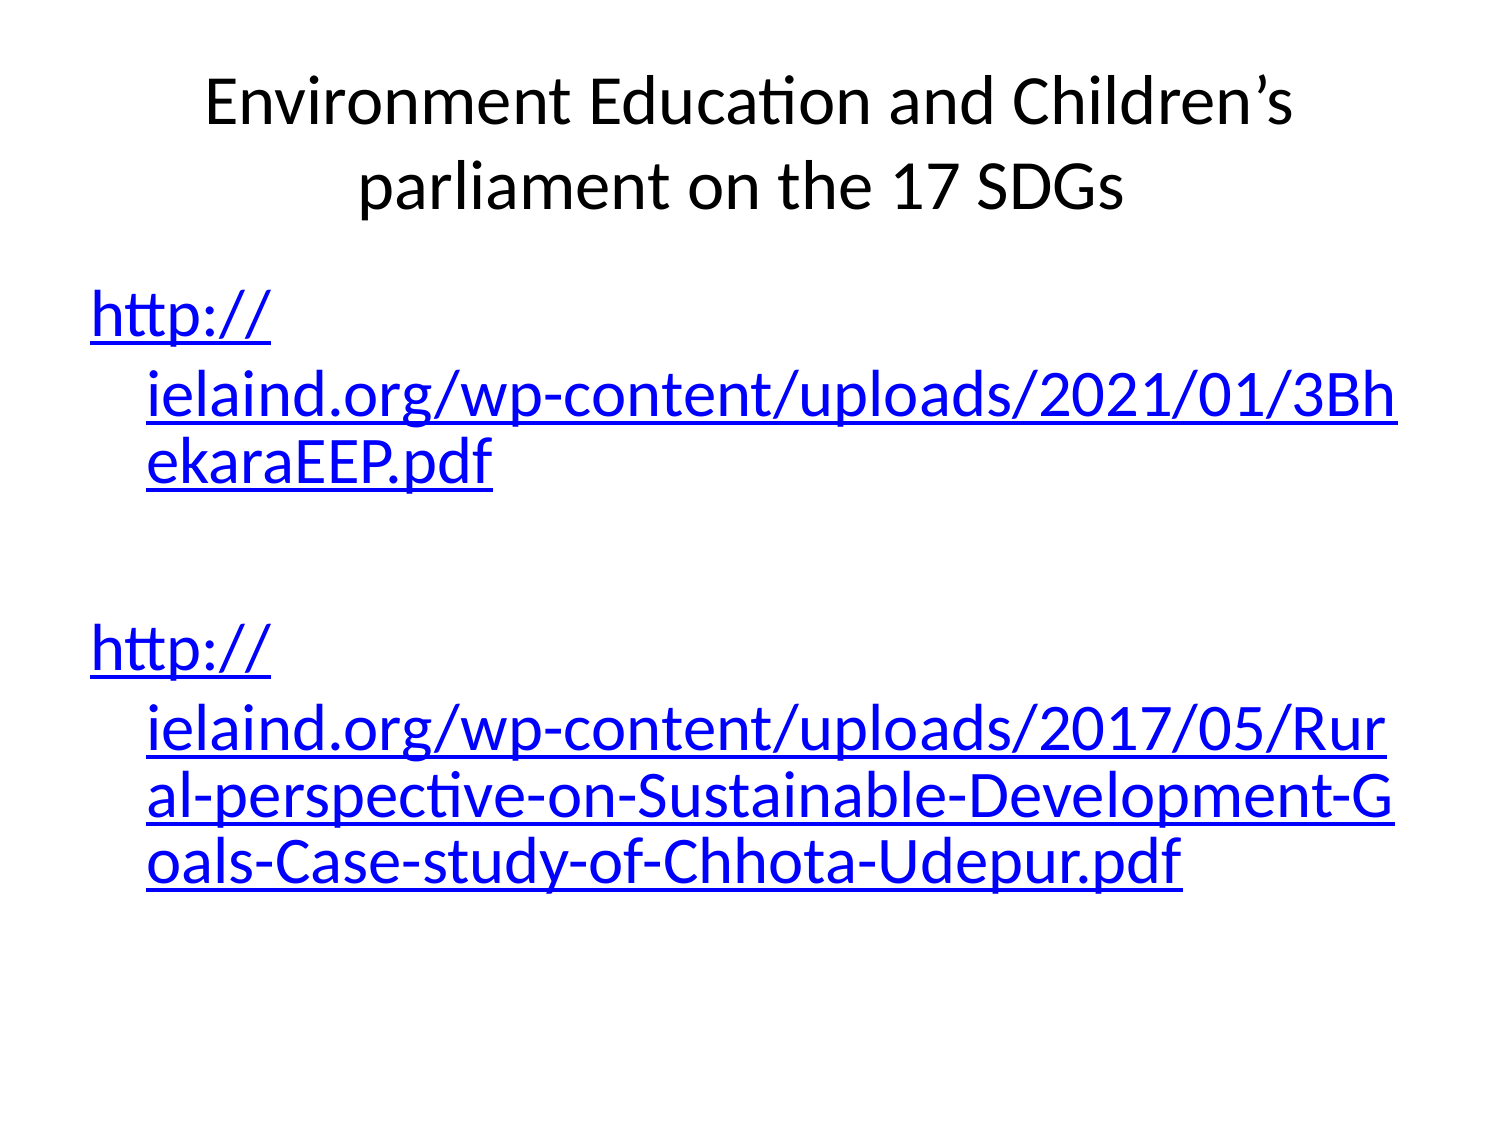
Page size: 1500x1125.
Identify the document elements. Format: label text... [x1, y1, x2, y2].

list http://ielaind.org/wp-content/uploads/2021/01/3BhekaraEEP.pdf http://ielaind.org/wp-content/uploads/2017/05/Rural-perspective-on-Sustainable-Development-Goals-Case-study-of-Chhota-Udepur.pdf [75, 262, 1425, 1005]
title Environment Education and Children’s parliament on the 17 SDGs [75, 45, 1425, 233]
